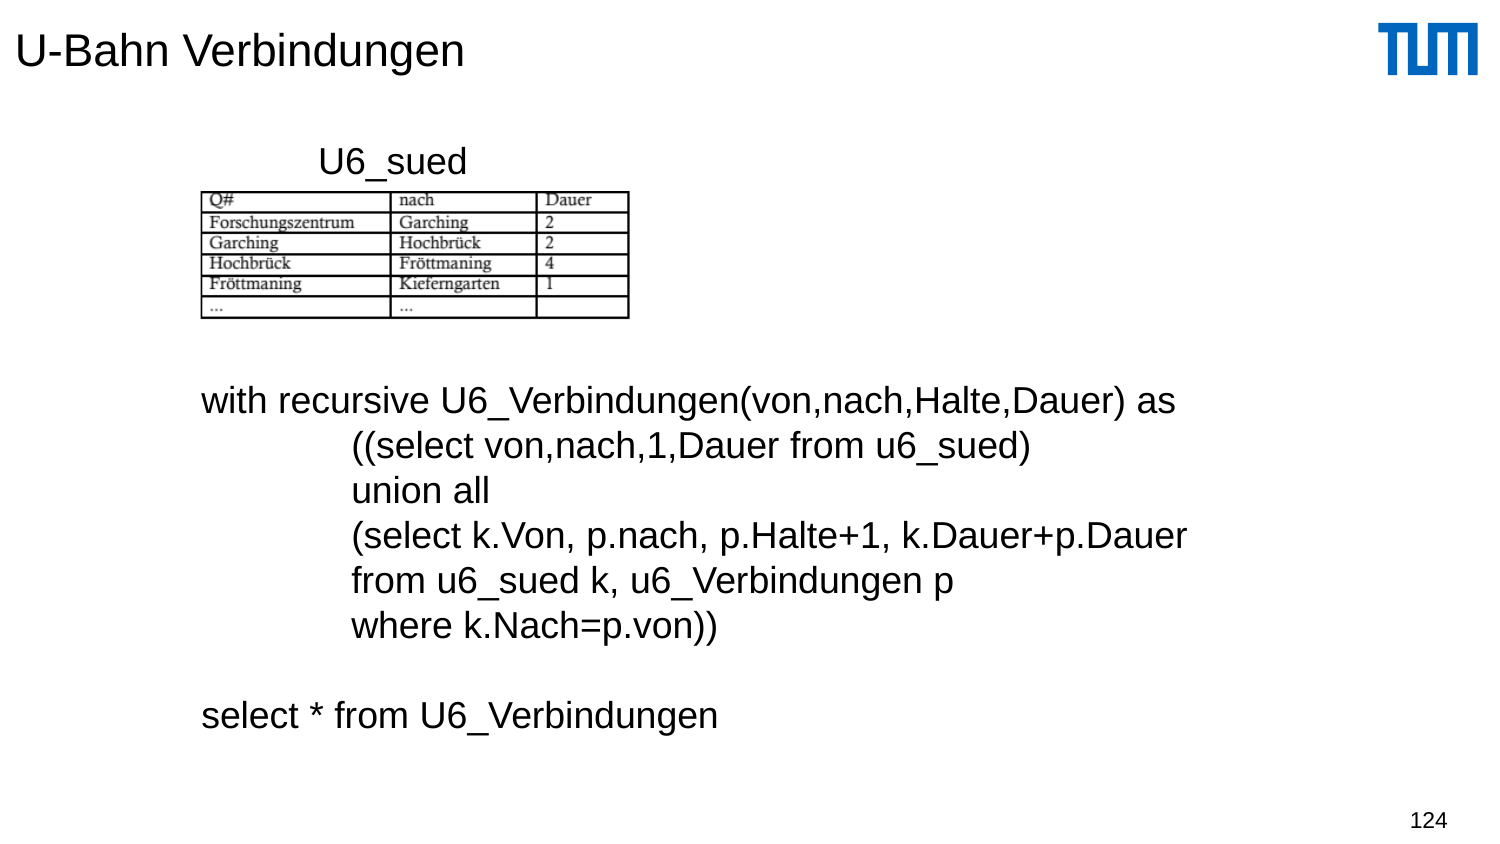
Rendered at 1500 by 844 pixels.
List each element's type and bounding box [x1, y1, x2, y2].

text_box [186, 368, 1372, 744]
text_box [303, 129, 483, 190]
title [0, 0, 1500, 141]
text_box [200, 191, 955, 353]
slide_number [1111, 796, 1448, 842]
